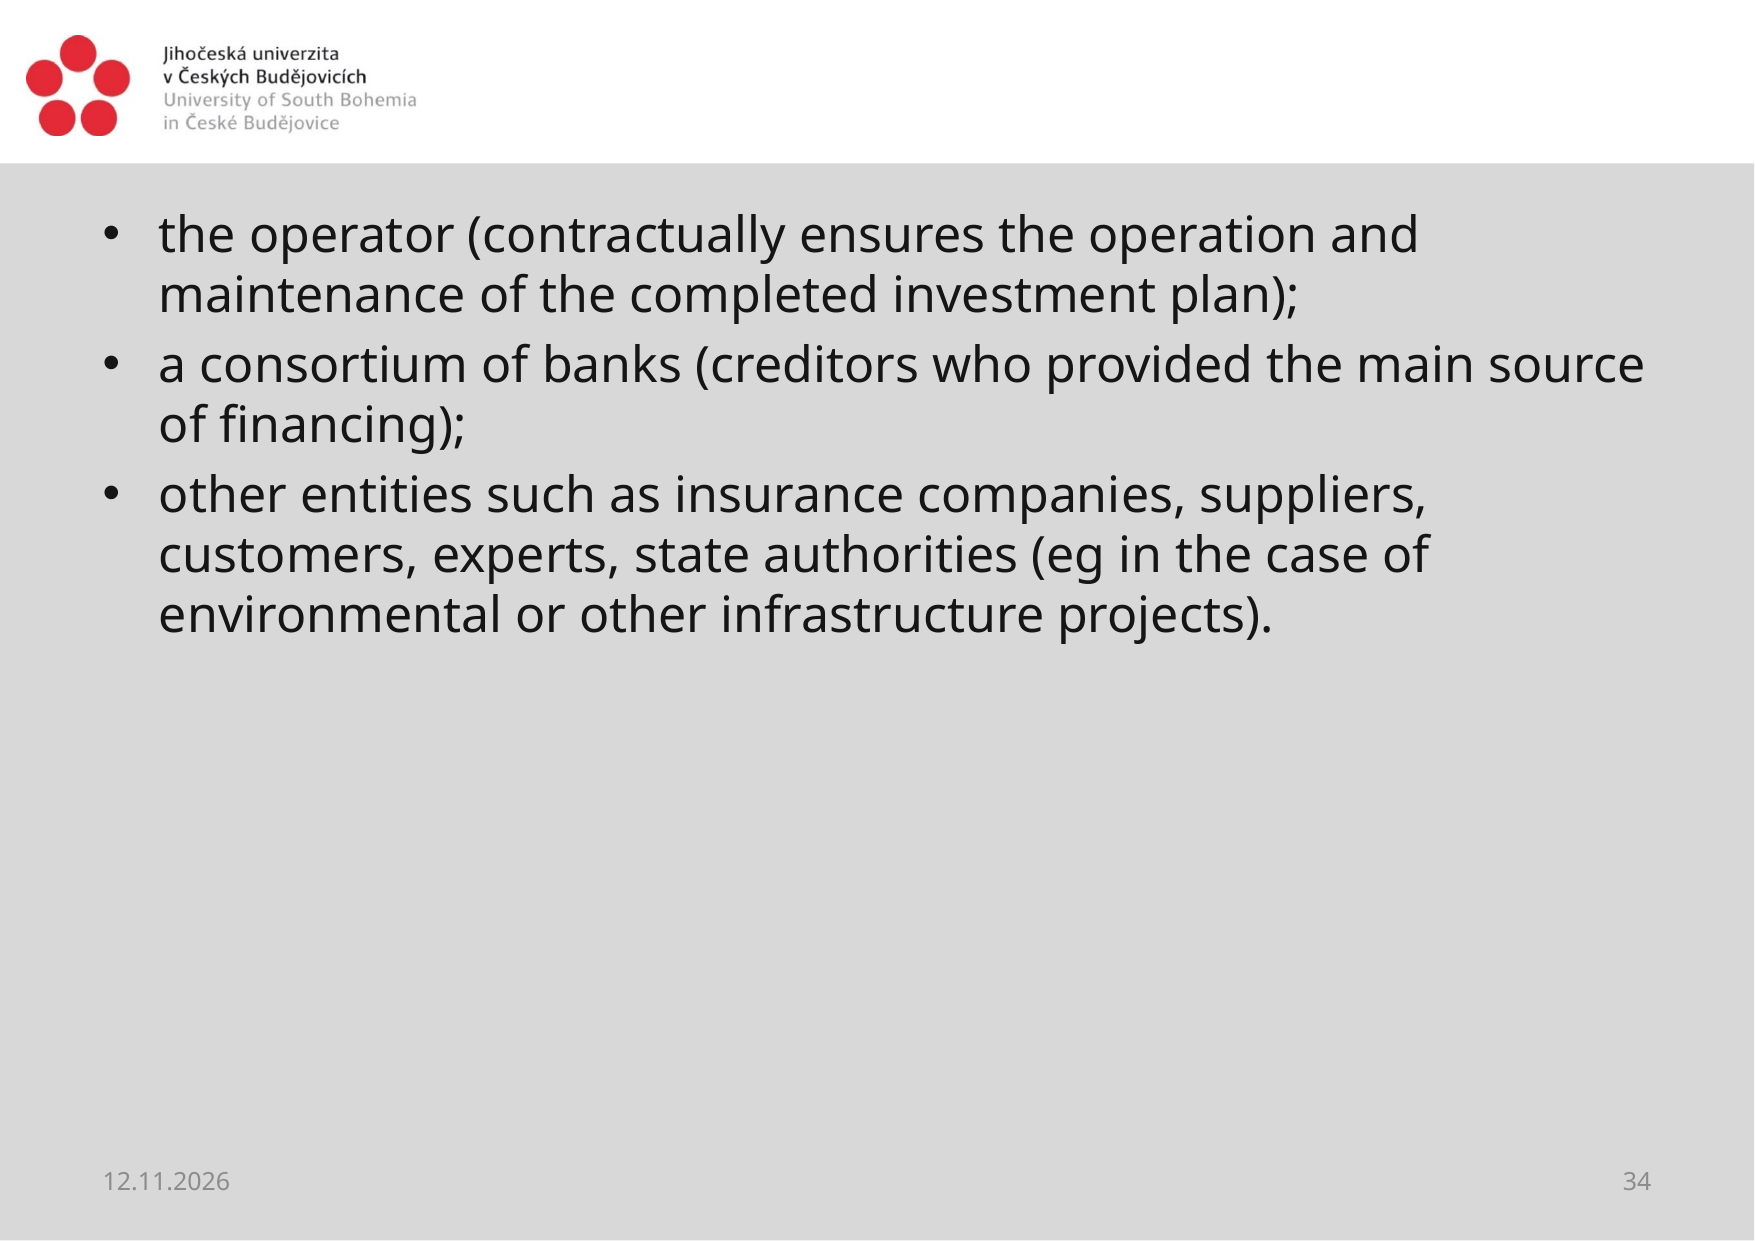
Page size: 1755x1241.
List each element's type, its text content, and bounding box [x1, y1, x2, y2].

list the operator (contractually ensures the operation and maintenance of the completed investment plan); a consortium of banks (creditors who provided the main source of financing); other entities such as insurance companies, suppliers, customers, experts, state authorities (eg in the case of environmental or other infrastructure projects). [87, 194, 1667, 1109]
slide_number 34 [1257, 1149, 1667, 1216]
picture [26, 35, 417, 136]
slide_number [87, 1149, 498, 1216]
